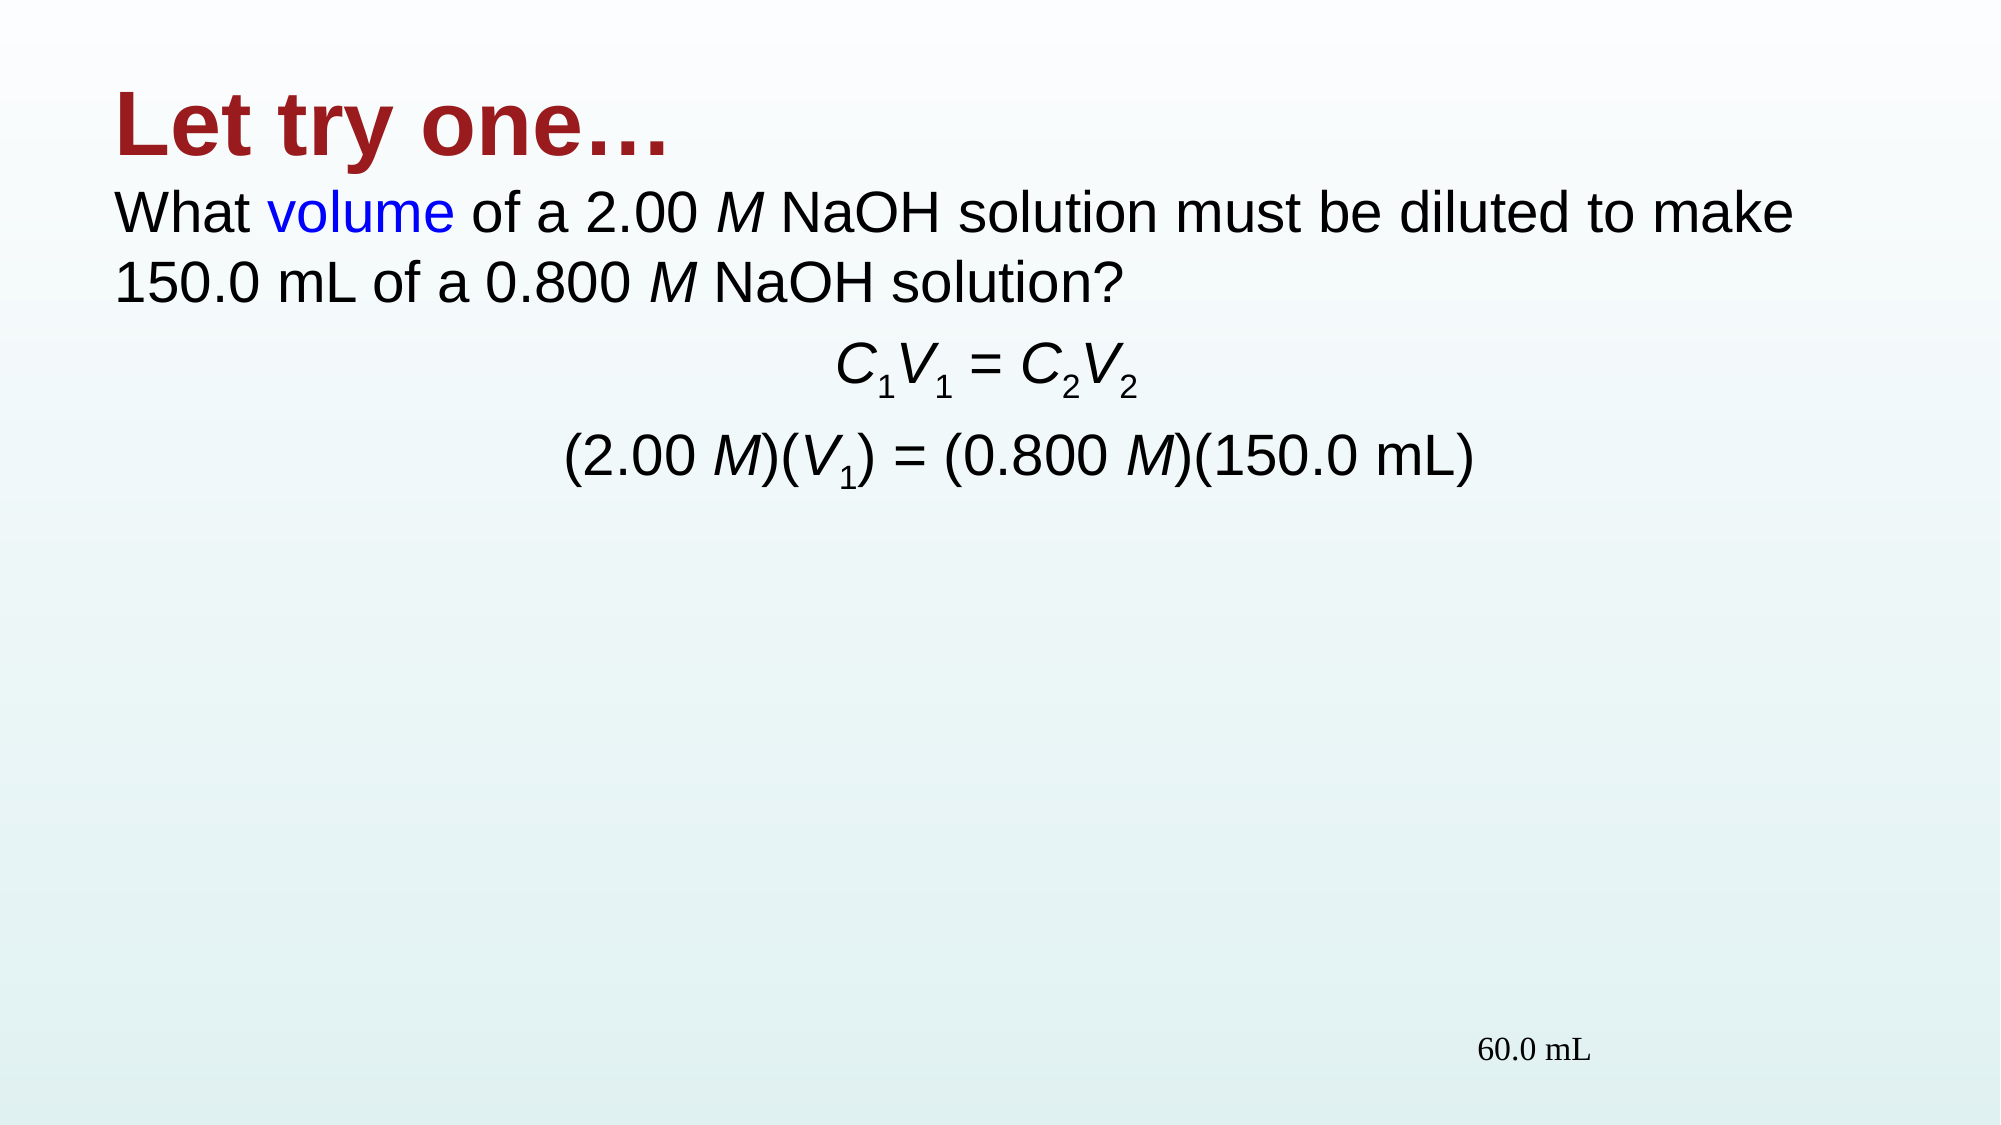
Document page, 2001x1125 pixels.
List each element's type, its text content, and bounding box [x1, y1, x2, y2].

list What volume of a 2.00 M NaOH solution must be diluted to make 150.0 mL of a 0.800 M NaOH solution? C1V1 = C2V2 (2.00 M)(V1) = (0.800 M)(150.0 mL) [99, 166, 1900, 493]
title Let try one… [99, 75, 1582, 163]
text_box 60.0 mL [1462, 1012, 1788, 1098]
